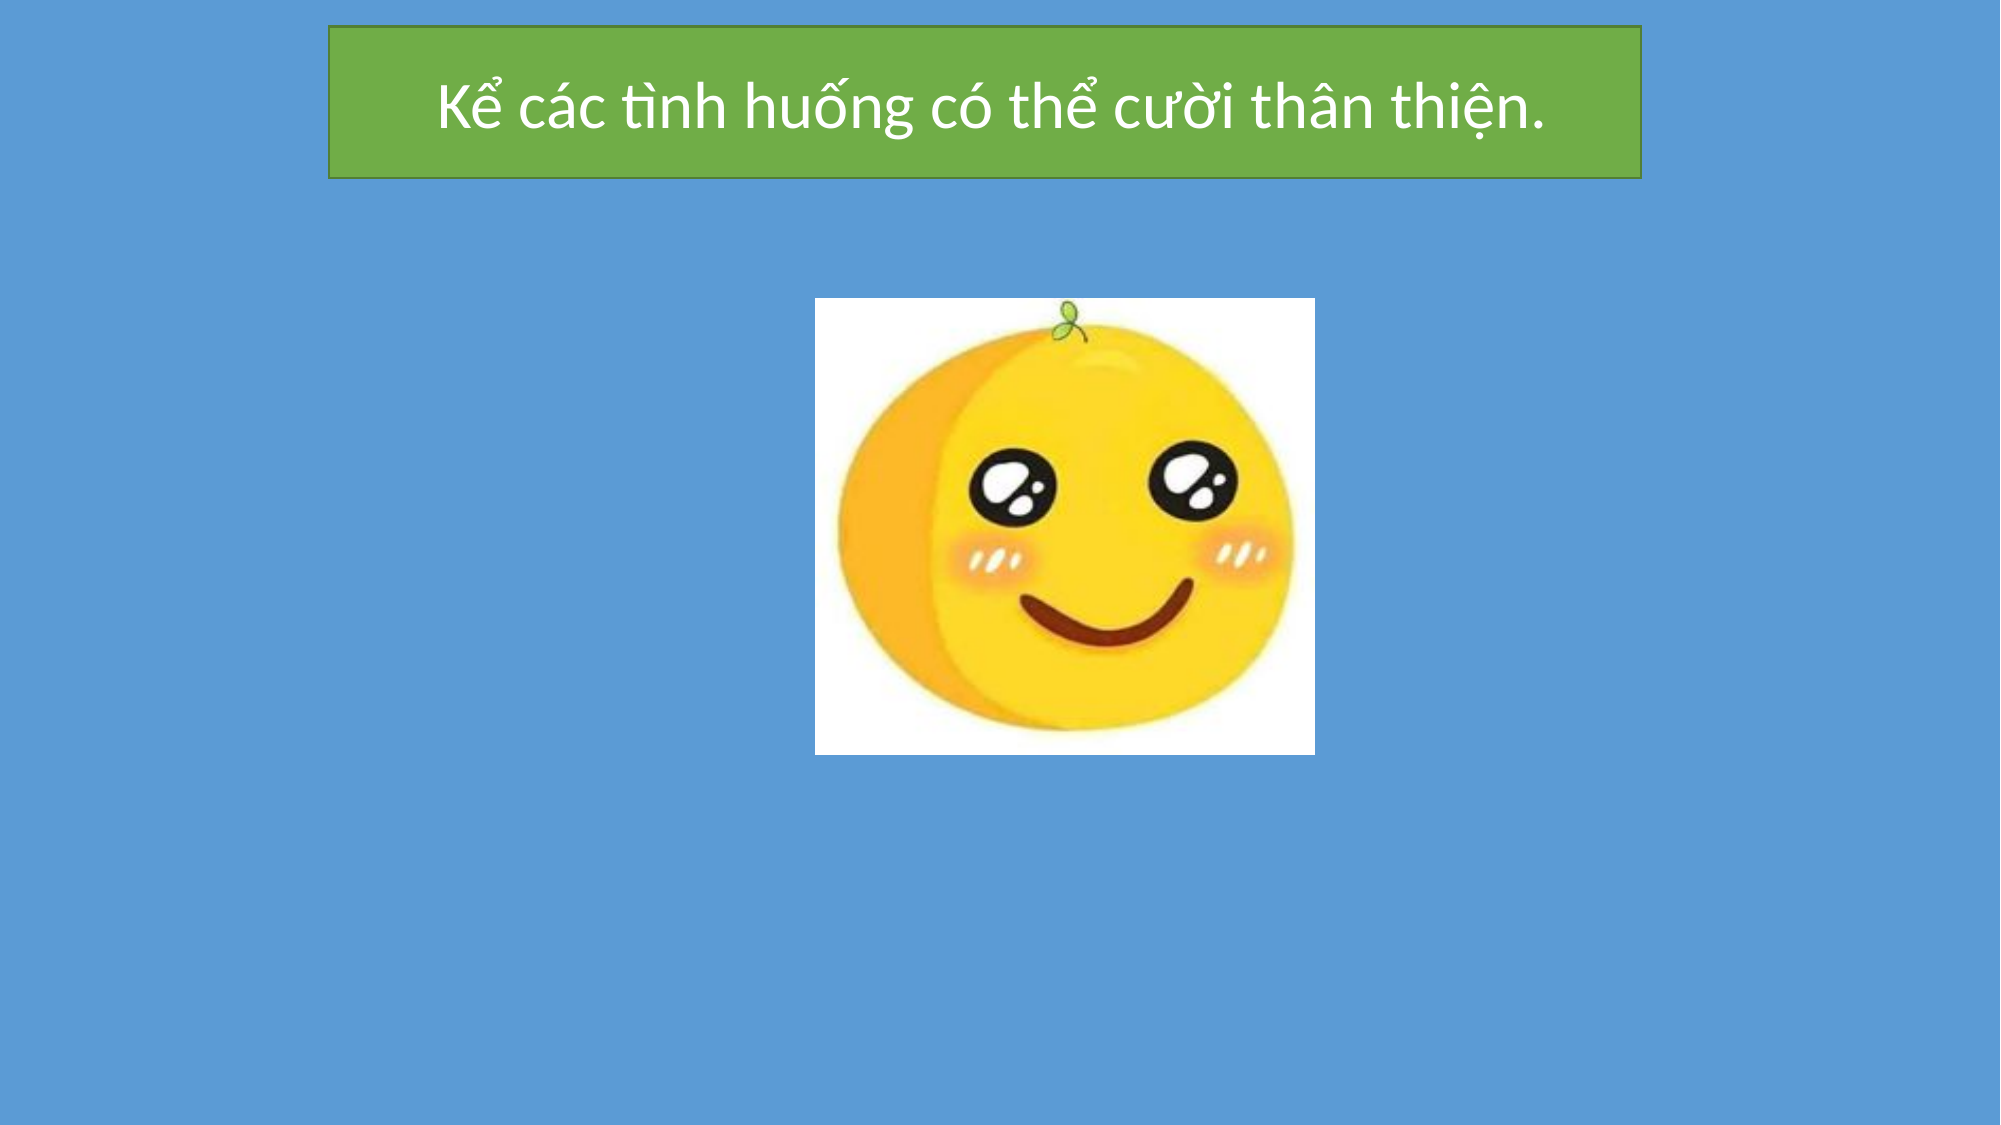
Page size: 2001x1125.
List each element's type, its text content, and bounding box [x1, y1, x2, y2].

text_box Kể các tình huống có thể cười thân thiện. [328, 25, 1642, 179]
picture [815, 298, 1315, 755]
